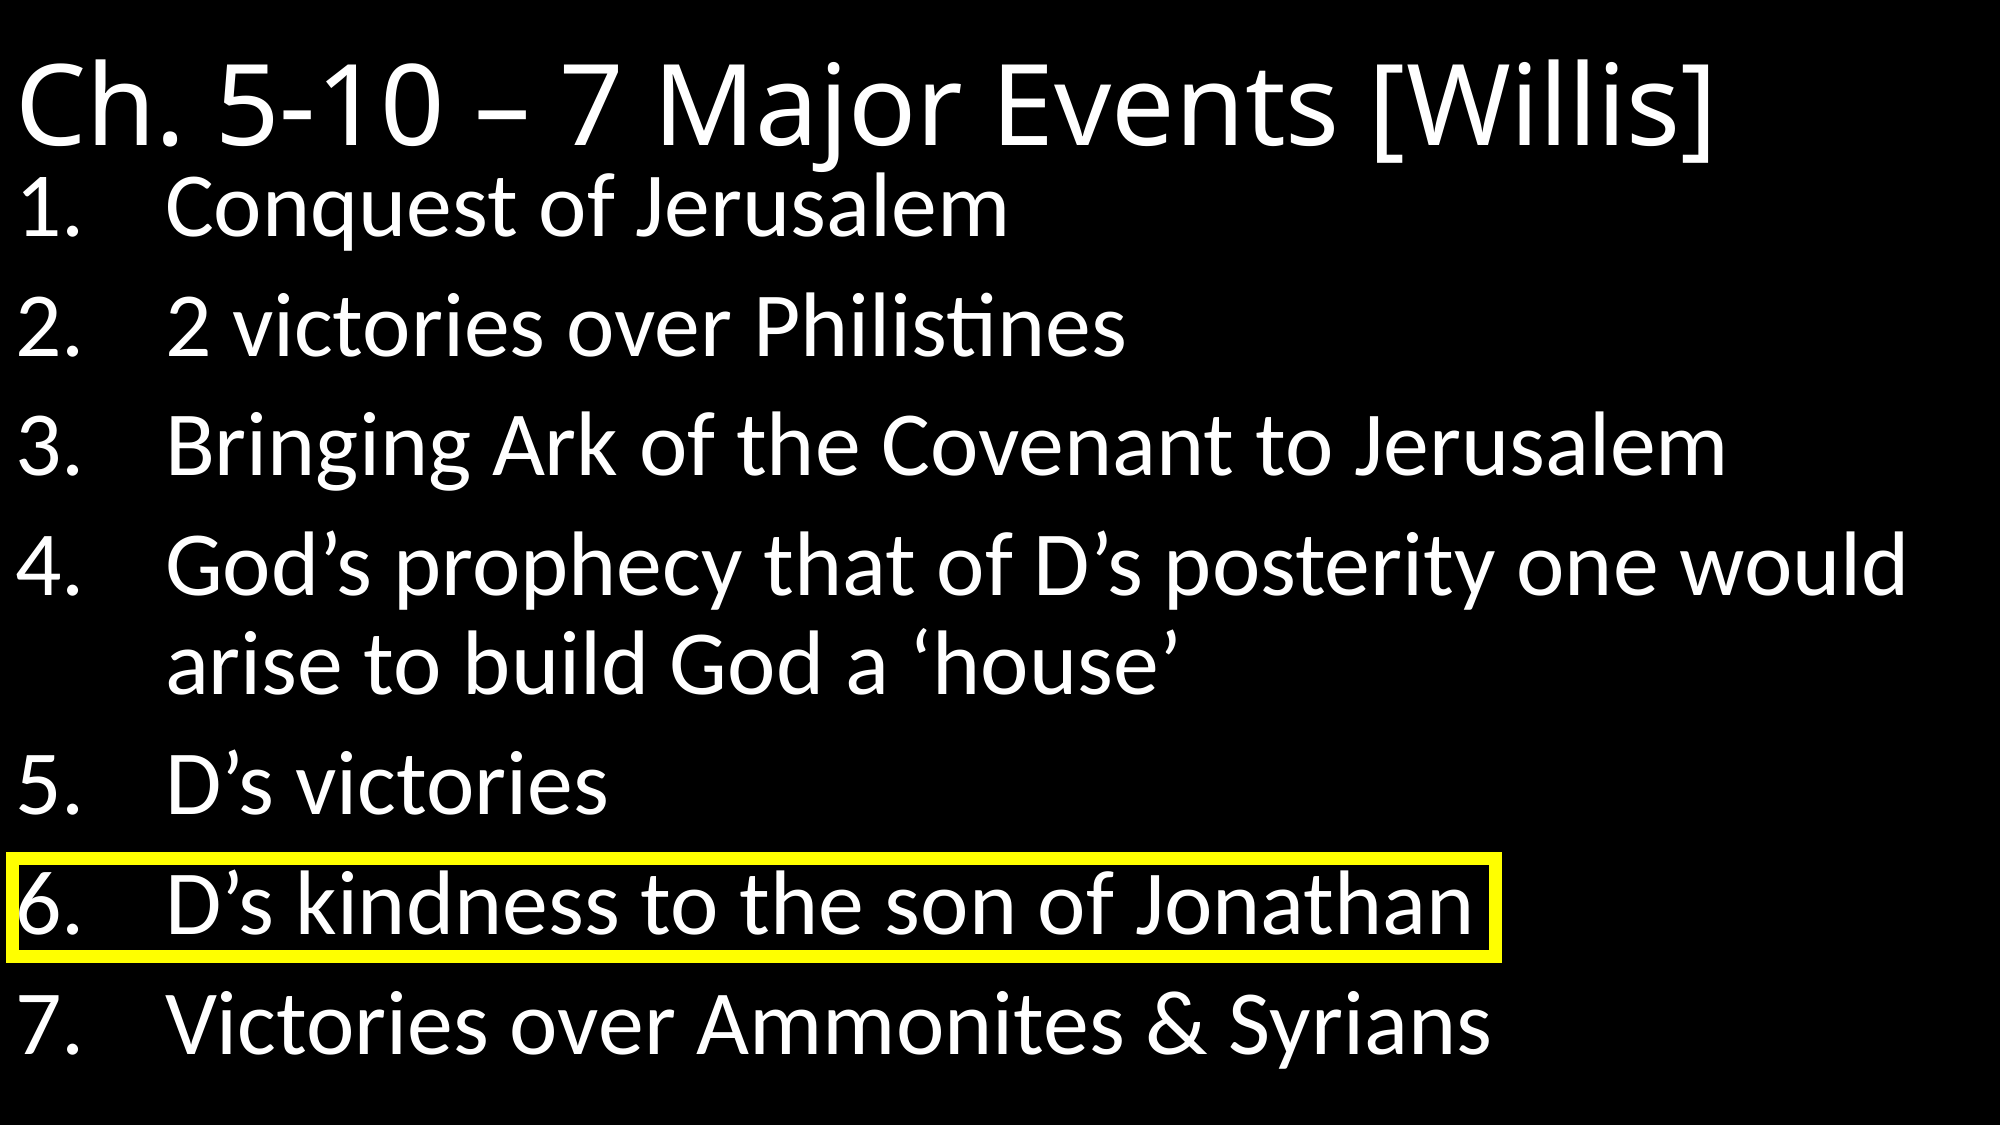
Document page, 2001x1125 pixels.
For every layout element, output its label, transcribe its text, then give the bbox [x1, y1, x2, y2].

list Conquest of Jerusalem 2 victories over Philistines Bringing Ark of the Covenant to Jerusalem God’s prophecy that of D’s posterity one would arise to build God a ‘house’ D’s victories D’s kindness to the son of Jonathan Victories over Ammonites & Syrians [0, 149, 2000, 1125]
text_box [11, 857, 1497, 957]
title Ch. 5-10 – 7 Major Events [Willis] [0, 0, 2000, 149]
